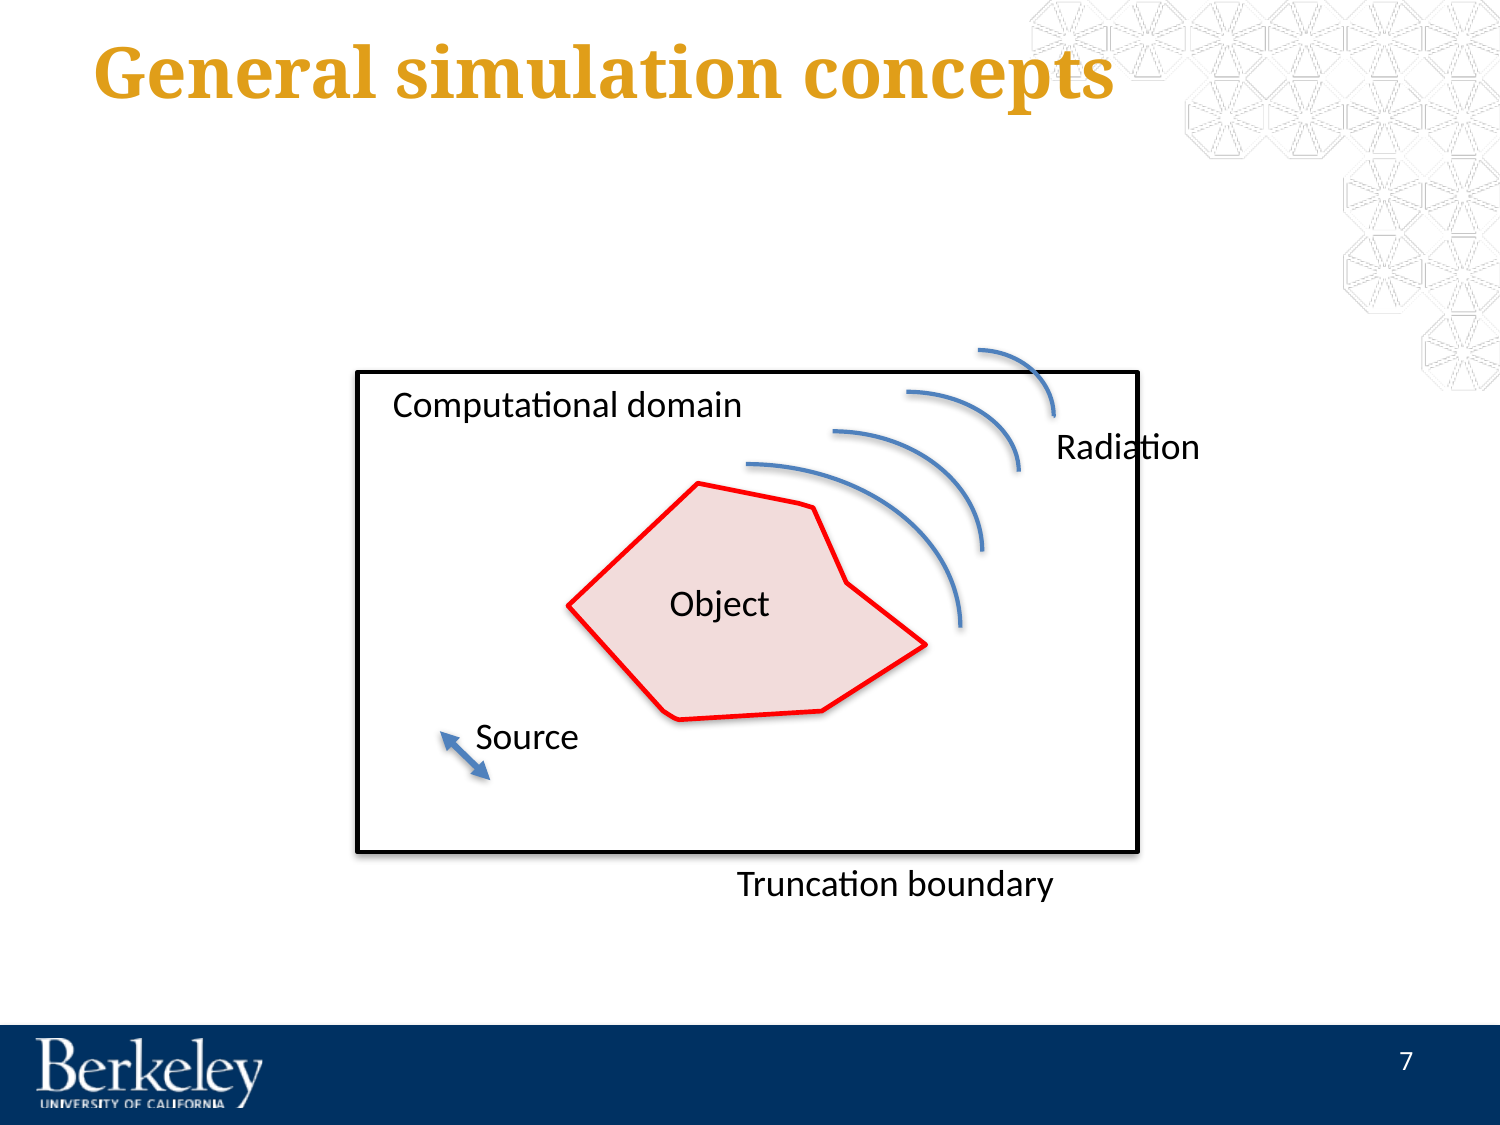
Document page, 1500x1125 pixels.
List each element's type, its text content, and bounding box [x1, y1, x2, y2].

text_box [531, 349, 1054, 792]
text_box Source [460, 704, 526, 765]
title General simulation concepts [77, 19, 1351, 175]
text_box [439, 730, 491, 781]
text_box [357, 371, 1138, 853]
text_box Computational domain [378, 372, 526, 432]
text_box Radiation [1057, 414, 1216, 474]
text_box Truncation boundary [722, 851, 1070, 912]
